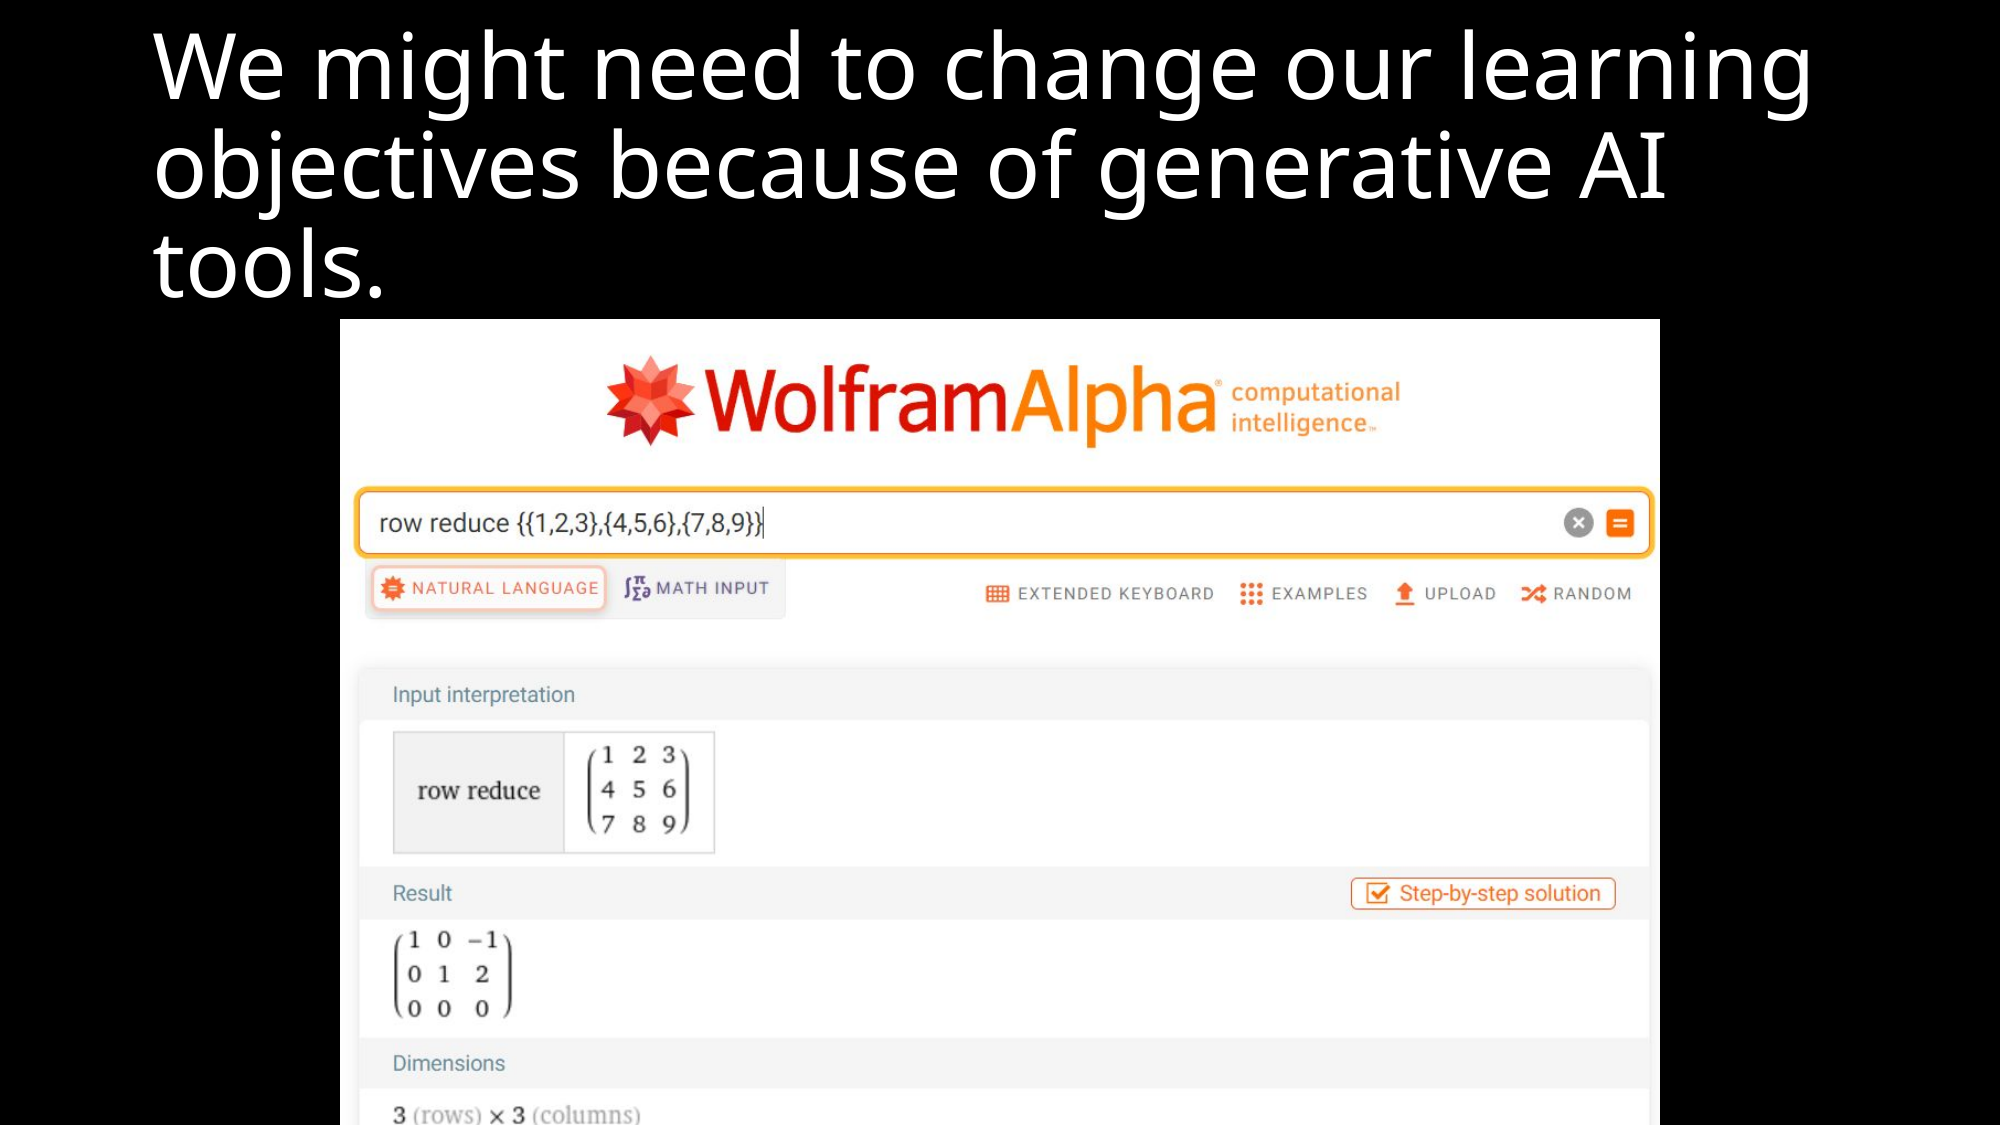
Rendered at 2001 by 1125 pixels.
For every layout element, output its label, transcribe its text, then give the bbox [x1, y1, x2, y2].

title We might need to change our learning objectives because of generative AI tools. [137, 59, 1863, 278]
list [340, 319, 1660, 1125]
